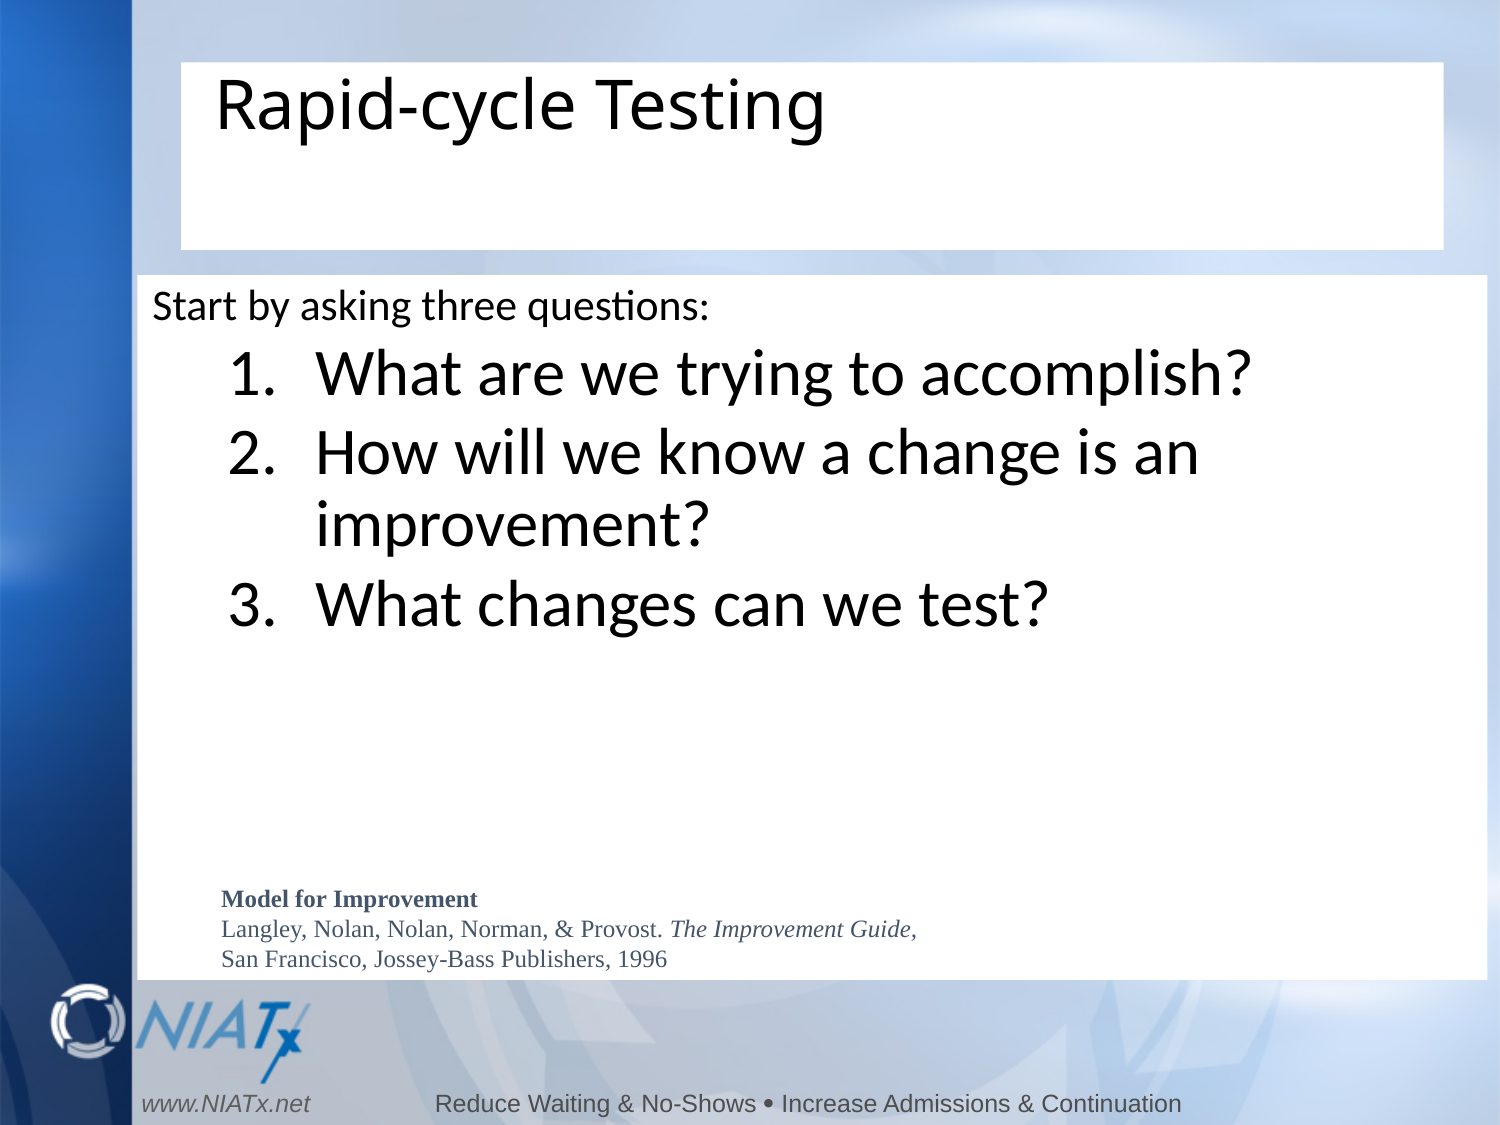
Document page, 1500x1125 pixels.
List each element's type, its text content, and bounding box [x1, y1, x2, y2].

list Start by asking three questions: What are we trying to accomplish? How will we know a change is an improvement? What changes can we test? [137, 275, 1488, 980]
title Rapid-cycle Testing [181, 62, 1444, 250]
text_box Model for Improvement Langley, Nolan, Nolan, Norman, & Provost. The Improvement Guide, San Francisco, Jossey-Bass Publishers, 1996 [187, 875, 957, 980]
picture [0, 0, 1500, 1125]
